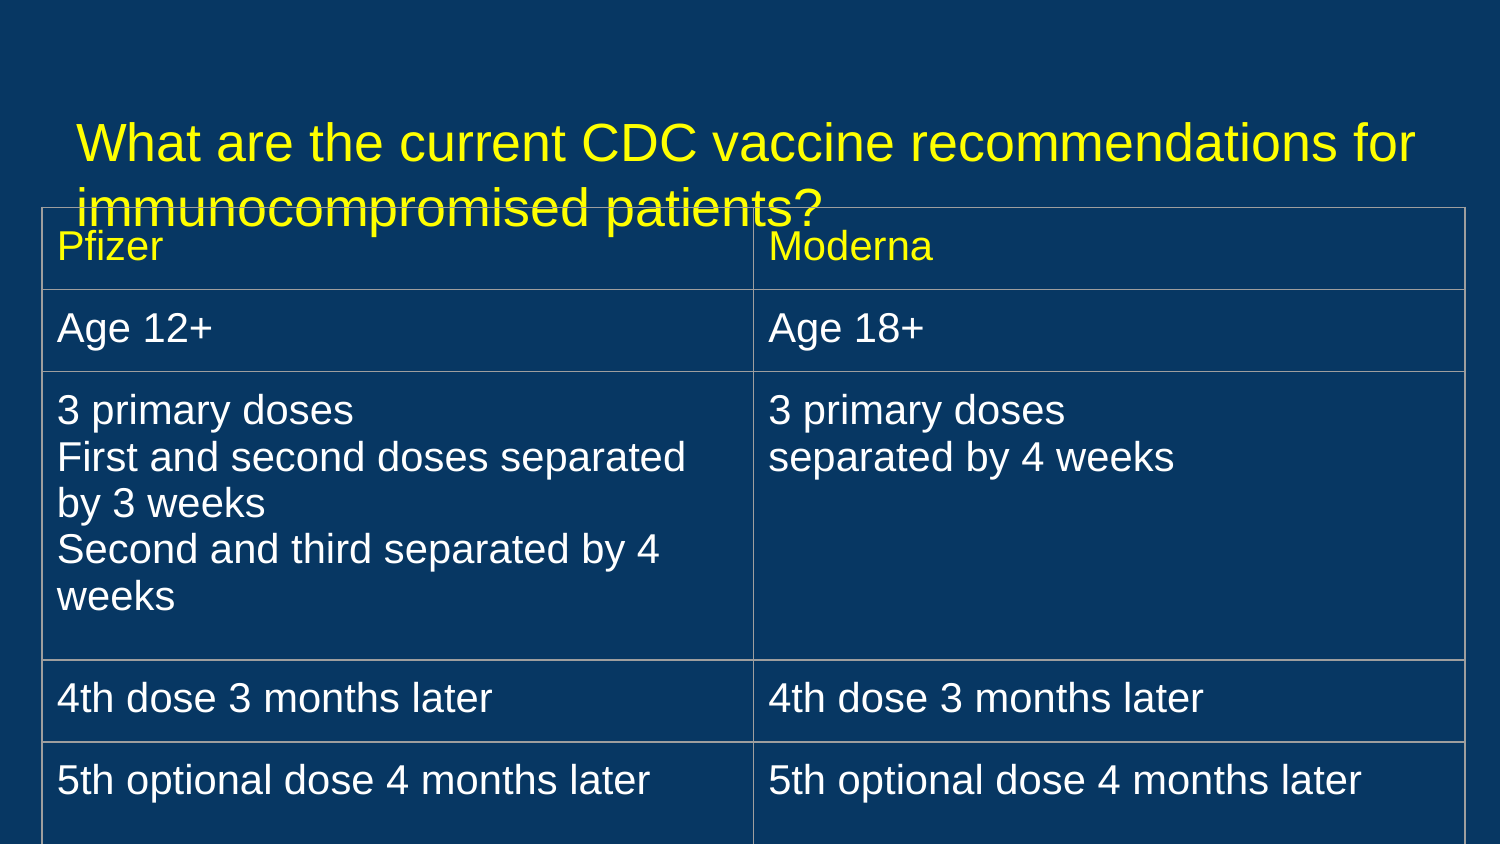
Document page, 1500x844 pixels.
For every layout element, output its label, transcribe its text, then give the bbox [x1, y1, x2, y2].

table_cell 4th dose 3 months later [754, 661, 1464, 741]
title What are the current CDC vaccine recommendations for immunocompromised patients? [61, 92, 1439, 207]
table_cell 3 primary doses separated by 4 weeks [754, 372, 1464, 659]
table_cell Age 12+ [43, 290, 753, 371]
table_cell 5th optional dose 4 months later [754, 743, 1464, 844]
table_cell Age 18+ [754, 290, 1464, 371]
table_header Pfizer [43, 208, 753, 289]
table_cell 4th dose 3 months later [43, 661, 753, 741]
table_cell 5th optional dose 4 months later [43, 743, 753, 844]
table_cell 3 primary doses First and second doses separated by 3 weeks Second and third separated by 4 weeks [43, 372, 753, 659]
table_header Moderna [754, 208, 1464, 289]
